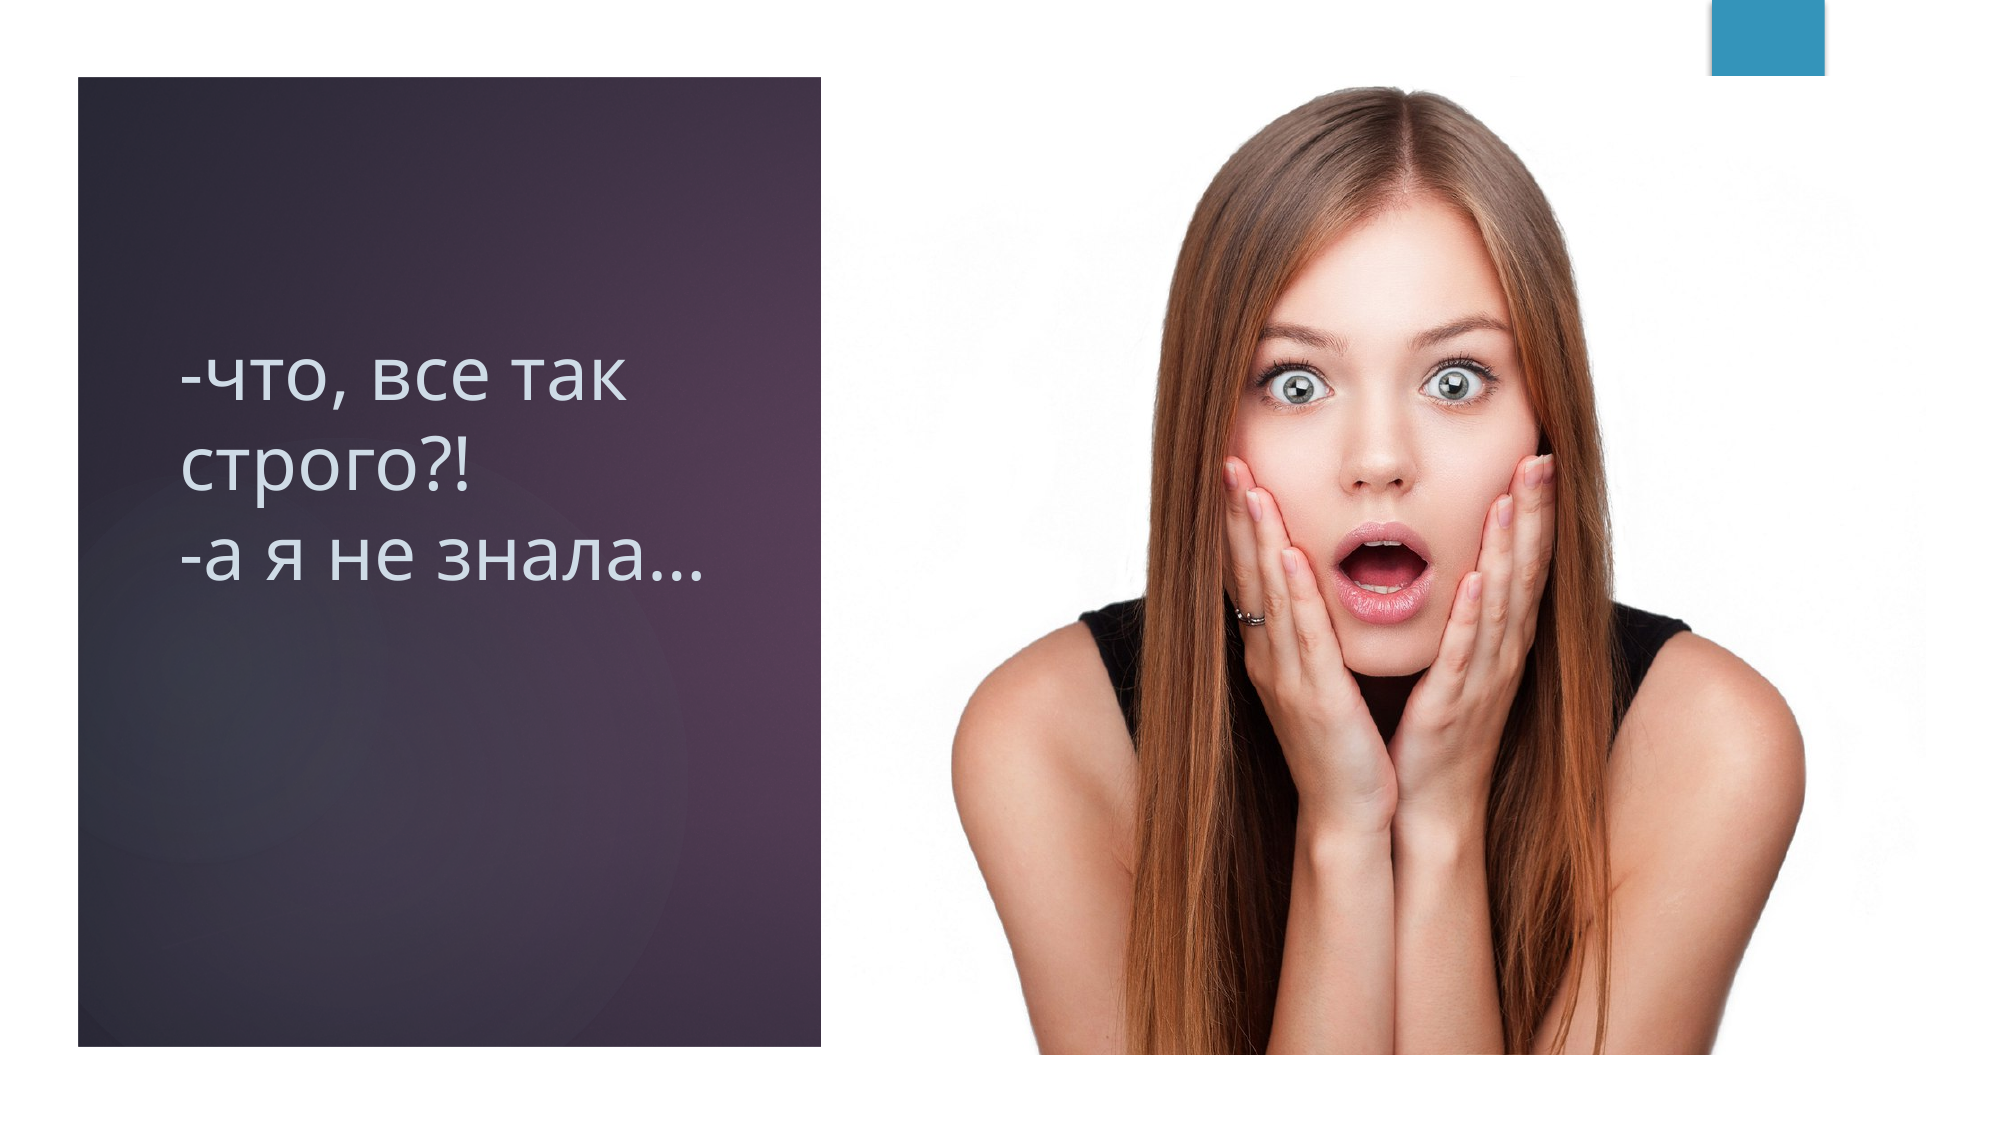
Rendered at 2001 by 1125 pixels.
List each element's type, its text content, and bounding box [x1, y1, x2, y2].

title -что, все так строго?! -а я не знала… [164, 273, 815, 649]
picture [821, 75, 1926, 1055]
